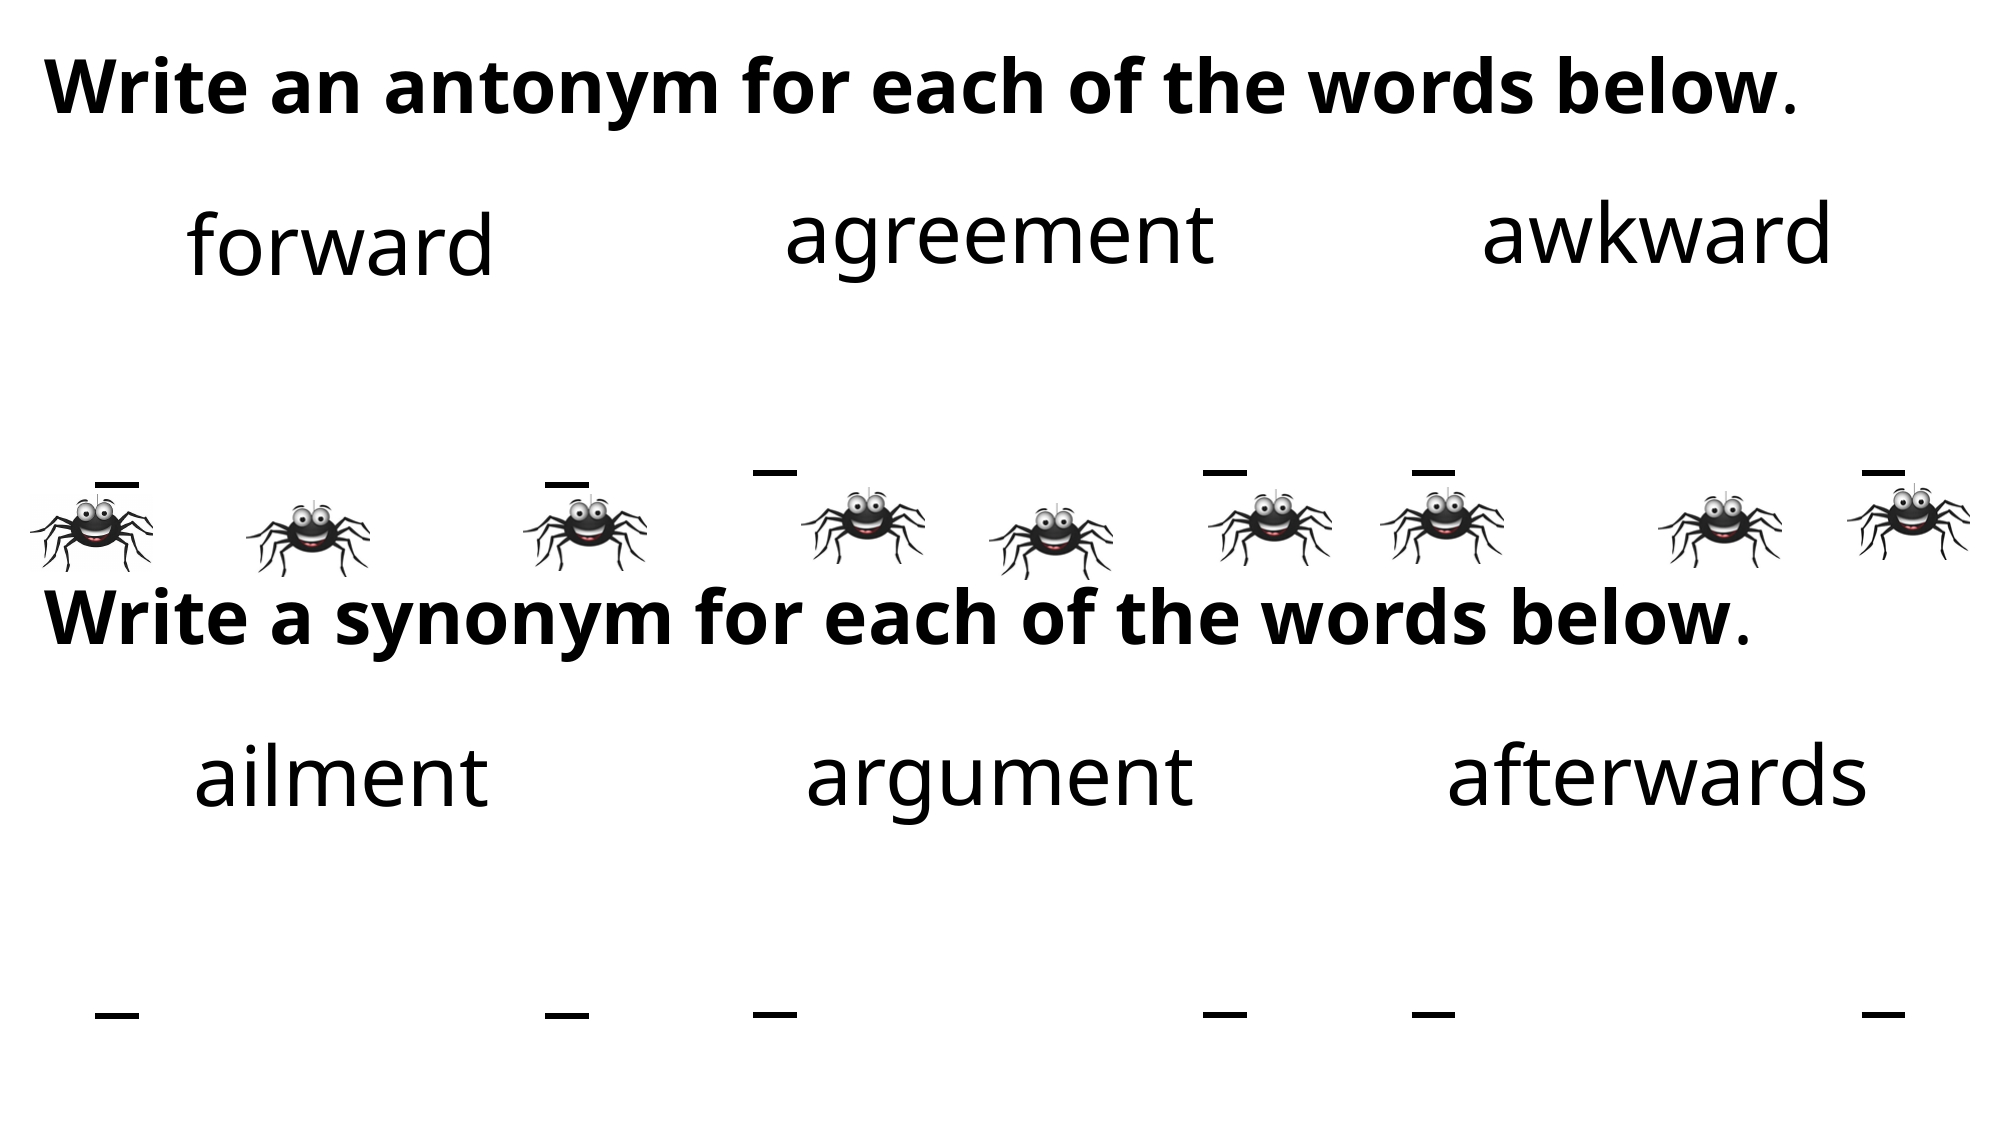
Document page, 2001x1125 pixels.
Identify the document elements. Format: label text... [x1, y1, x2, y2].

text_box Write a synonym for each of the words below. [30, 562, 1955, 668]
text_box afterwards [1377, 714, 1940, 1030]
picture [801, 487, 925, 564]
text_box awkward [1377, 173, 1940, 488]
picture [1208, 489, 1332, 566]
text_box Write an antonym for each of the words below. [30, 31, 1955, 137]
text_box ailment [60, 716, 623, 1031]
picture [523, 494, 647, 571]
picture [989, 503, 1113, 580]
picture [246, 500, 370, 577]
text_box agreement [719, 173, 1281, 488]
picture [1658, 491, 1782, 568]
picture [1846, 483, 1970, 560]
picture [1380, 487, 1504, 564]
text_box argument [719, 714, 1281, 1030]
picture [29, 494, 153, 572]
text_box forward [60, 185, 623, 500]
